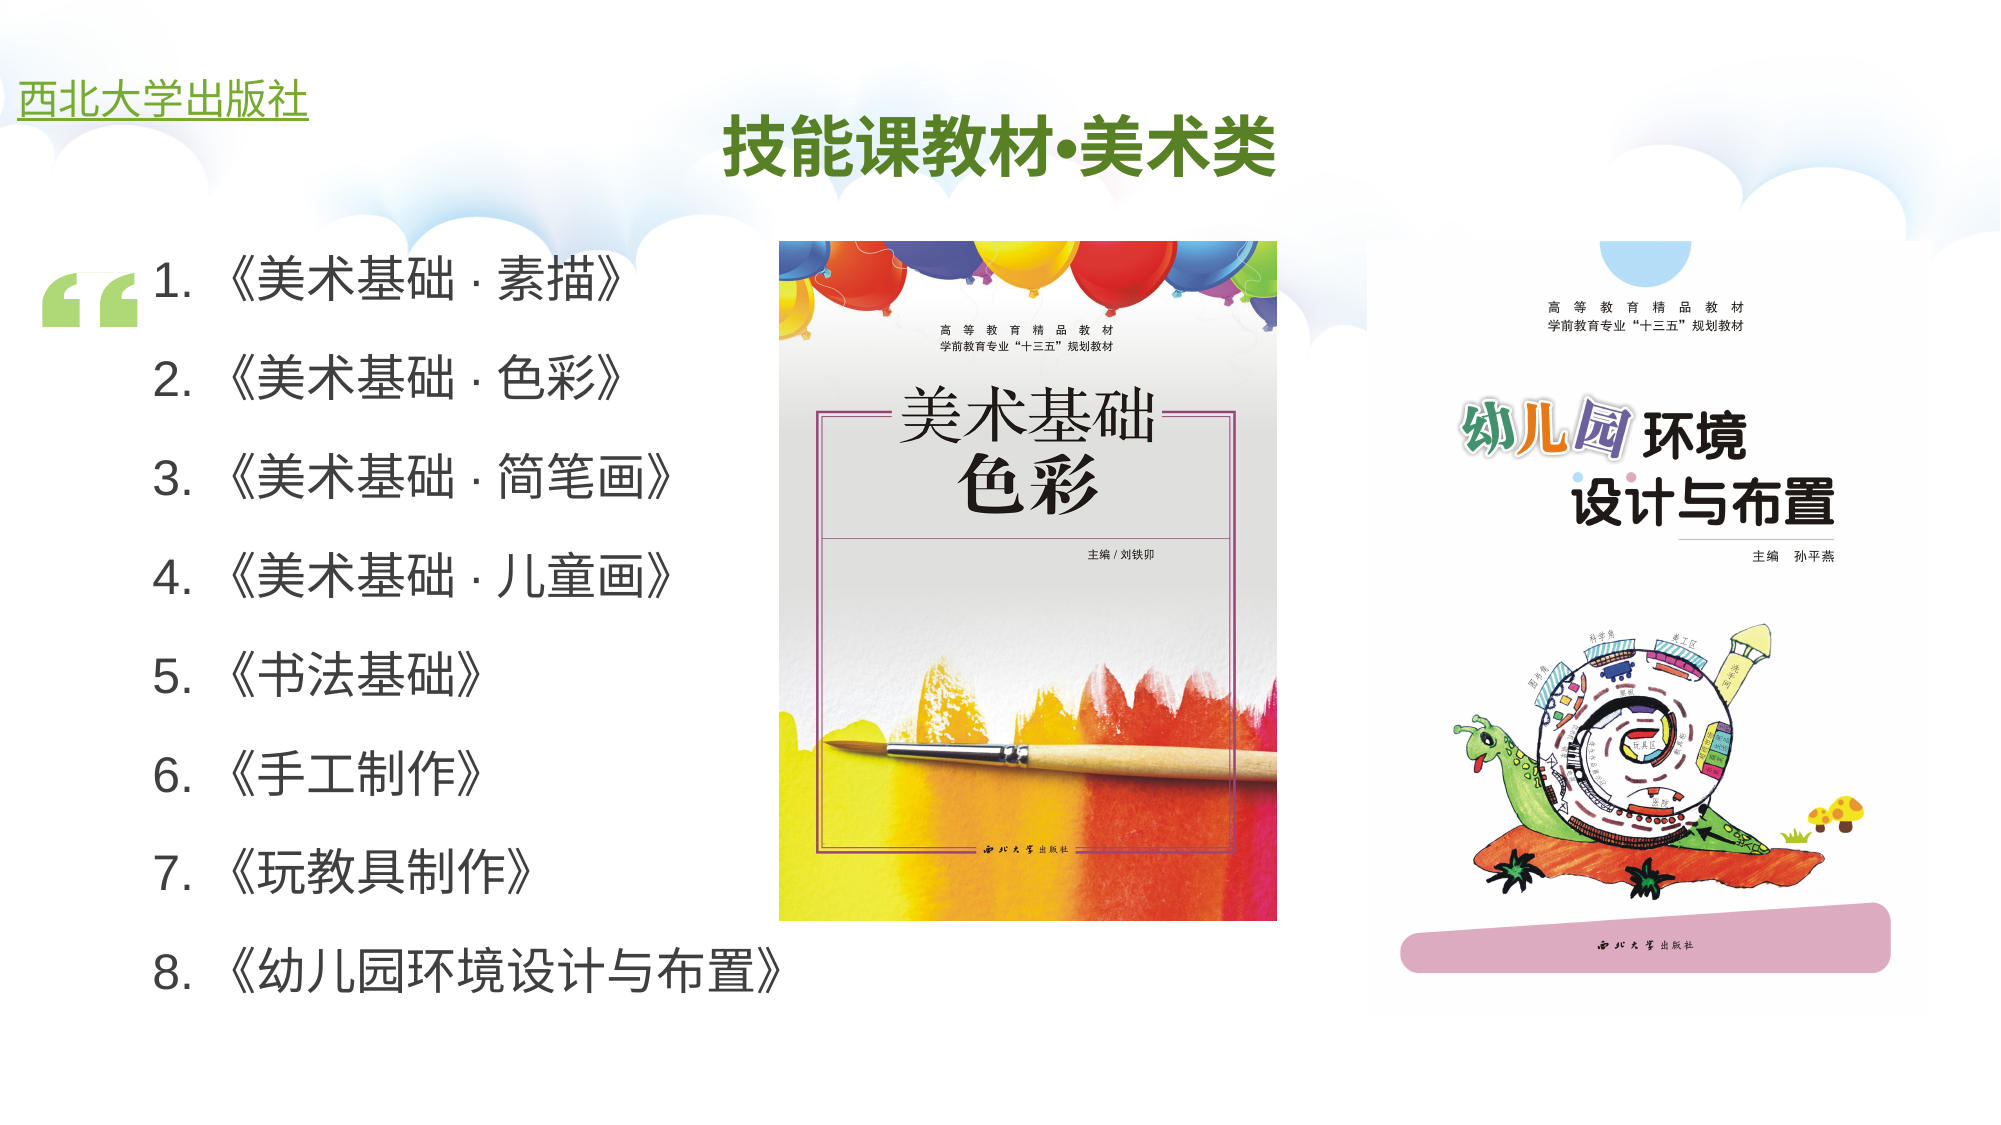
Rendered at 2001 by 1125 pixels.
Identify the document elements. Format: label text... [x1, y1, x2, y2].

text_box 西北大学出版社 [2, 65, 367, 132]
picture [0, 0, 2000, 1014]
title 技能课教材•美术类 [137, 94, 1863, 207]
list 1.《美术基础·素描》 2.《美术基础·色彩》 3.《美术基础·简笔画》 4.《美术基础·儿童画》 5.《书法基础》 6.《手工制作》 7.《玩教具制作》 8.《幼儿园环境设计与布置》 [137, 222, 1863, 1014]
text_box [42, 272, 138, 327]
picture [779, 241, 1277, 921]
